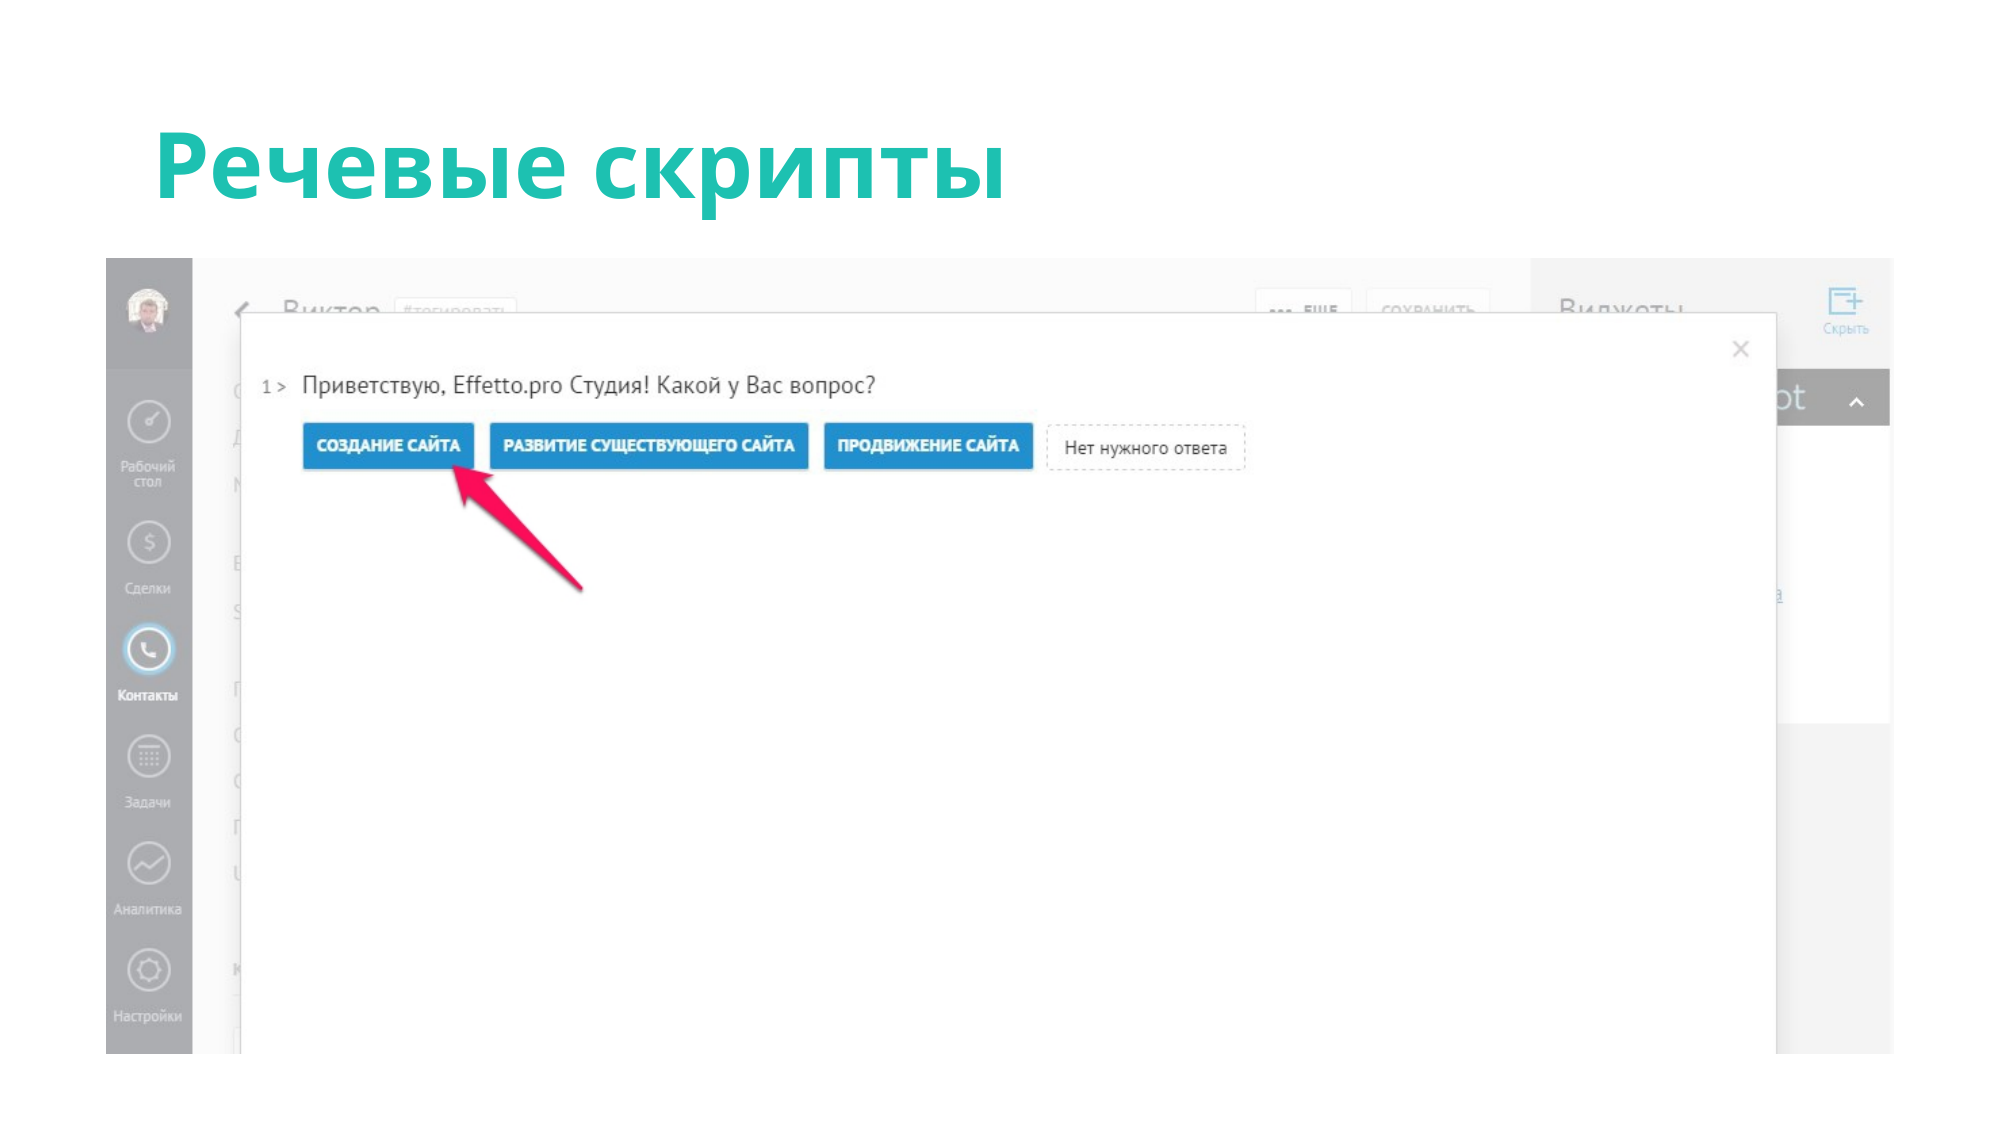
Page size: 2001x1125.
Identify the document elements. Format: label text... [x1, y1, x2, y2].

picture [106, 258, 1894, 1054]
title Речевые скрипты [137, 59, 1863, 258]
